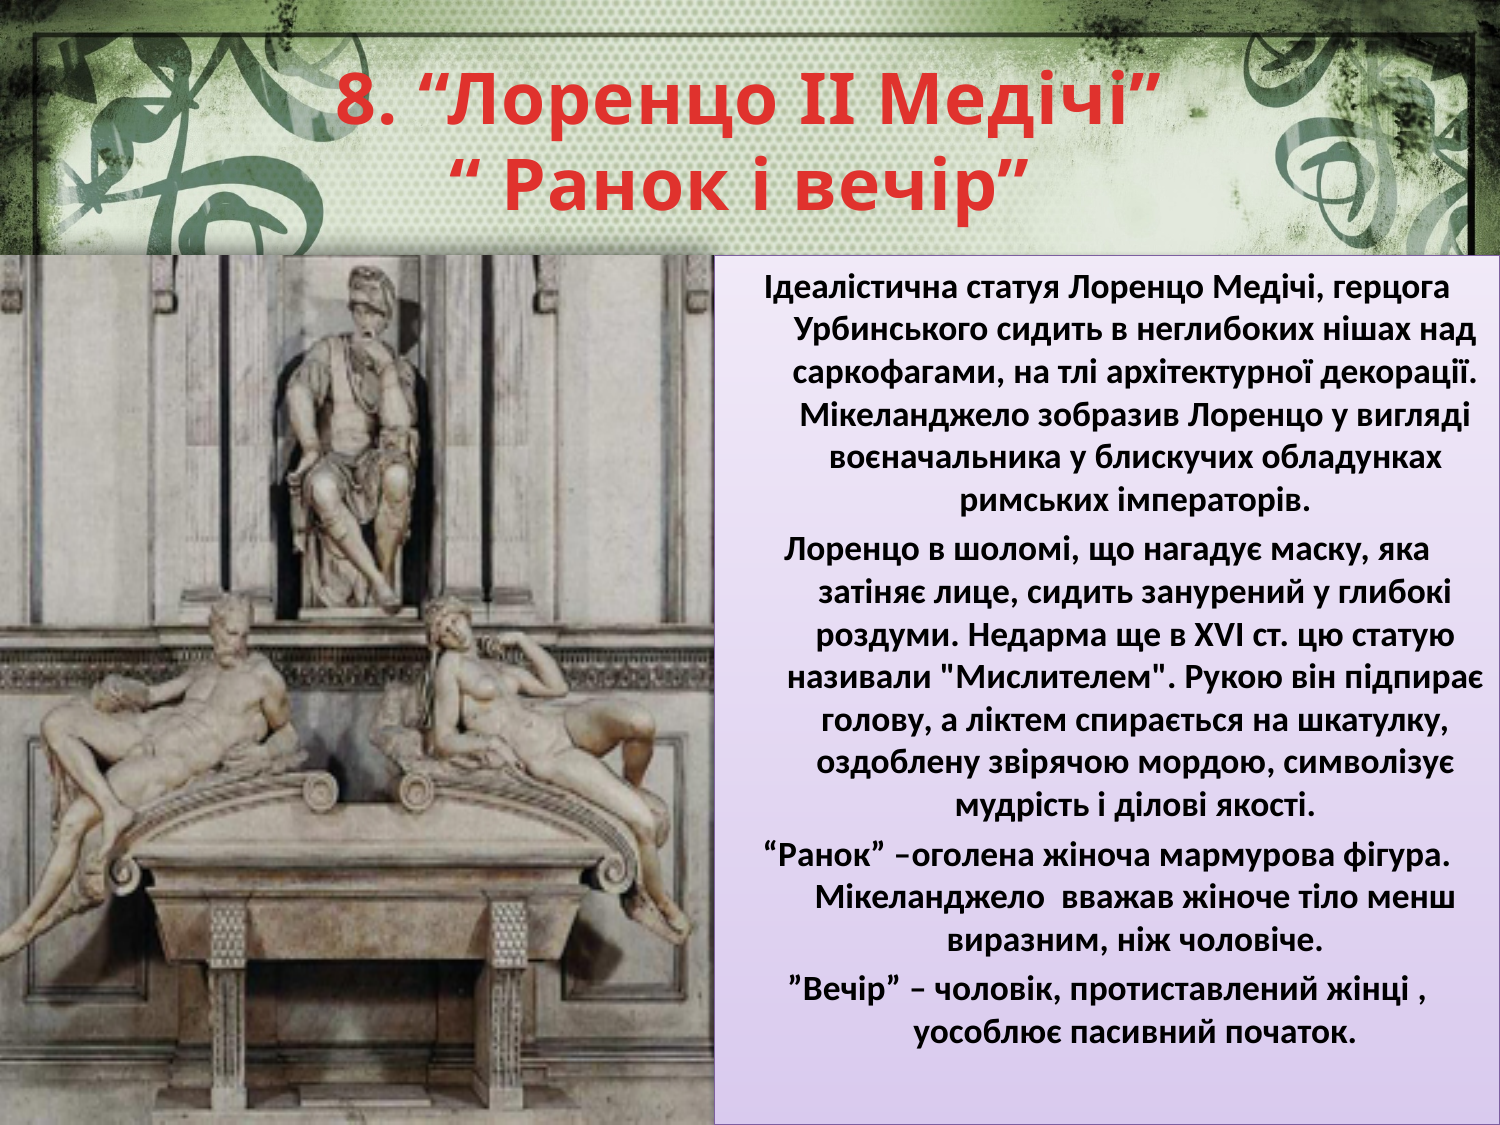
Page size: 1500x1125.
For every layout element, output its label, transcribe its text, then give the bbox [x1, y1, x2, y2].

title 8. “Лоренцо ІІ Медічі” “ Ранок і вечір” [75, 45, 1425, 233]
picture [0, 0, 1500, 255]
list Ідеалістична статуя Лоренцо Медічі, герцога Урбинського сидить в неглибоких нішах над саркофагами, на тлі архітектурної декорації. Мікеланджело зобразив Лоренцо у вигляді воєначальника у блискучих обладунках римських імператорів. Лоренцо в шоломі, що нагадує маску, яка затіняє лице, сидить занурений у глибокі роздуми. Недарма ще в XVI ст. цю статую називали "Мислителем". Рукою він підпирає голову, а ліктем спирається на шкатулку, оздоблену звірячою мордою, символізує мудрість і ділові якості. “Ранок” –оголена жіноча мармурова фігура. Мікеланджело вважав жіноче тіло менш виразним, ніж чоловіче. ”Вечір” – чоловік, протиставлений жінці , уособлює пасивний початок. [716, 255, 1500, 1125]
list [0, 255, 715, 1125]
